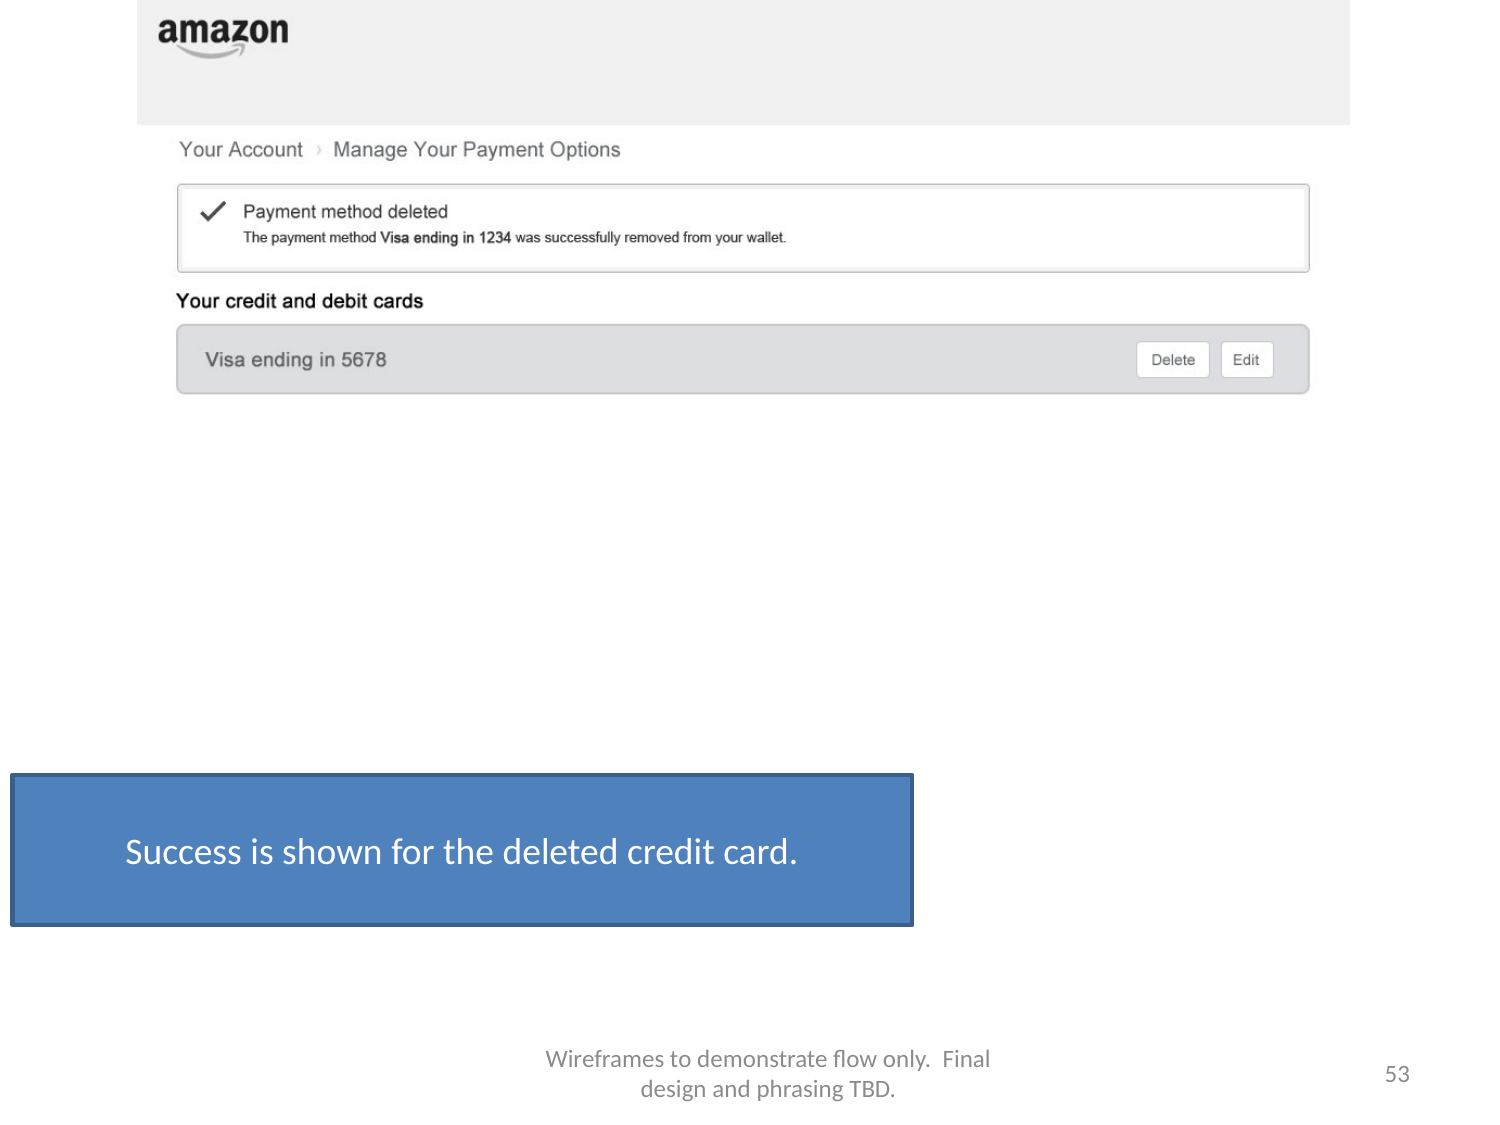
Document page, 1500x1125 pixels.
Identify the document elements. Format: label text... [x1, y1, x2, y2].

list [137, 0, 1351, 967]
slide_number 53 [1074, 1042, 1425, 1103]
text_box Success is shown for the deleted credit card. [10, 773, 132, 927]
footer Wireframes to demonstrate flow only. Final design and phrasing TBD. [512, 1042, 1025, 1103]
